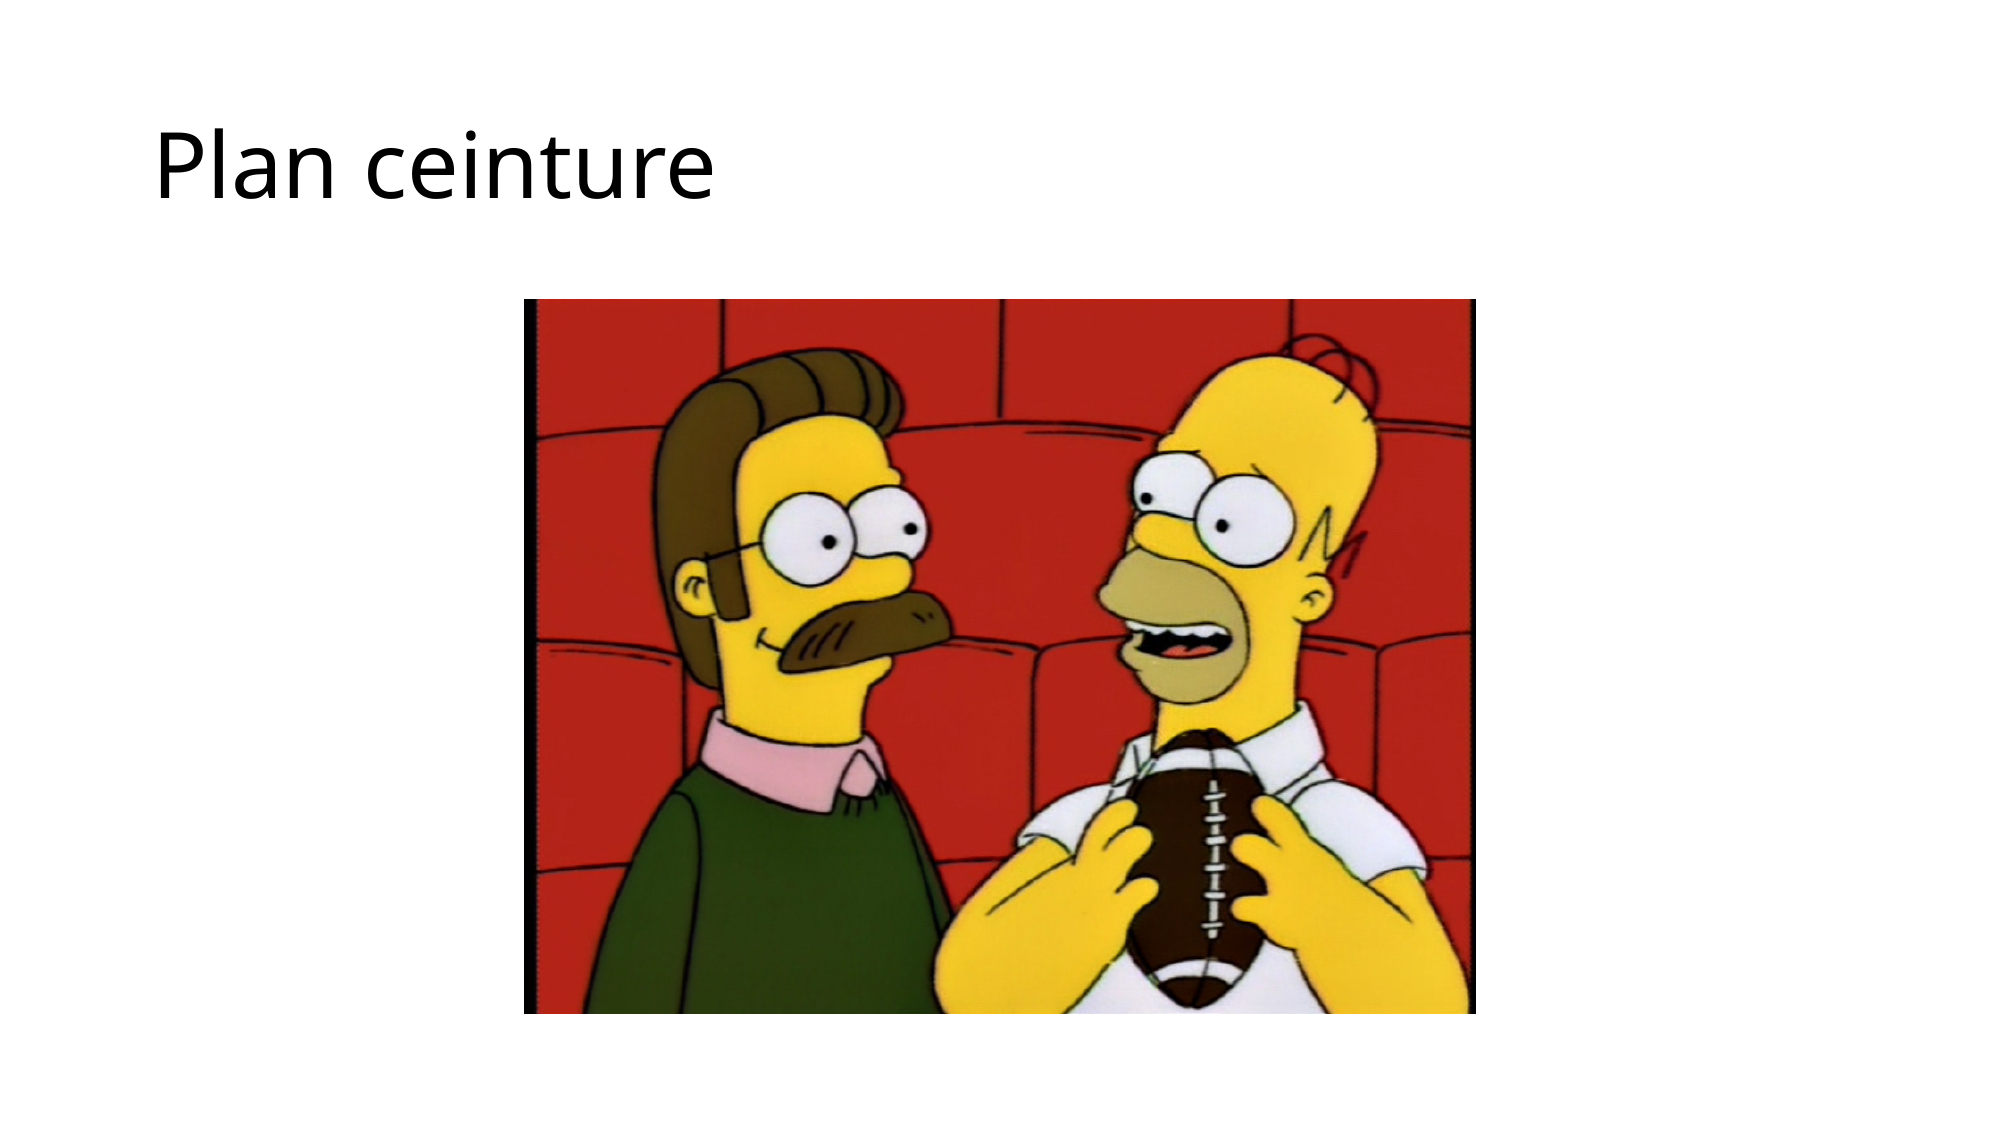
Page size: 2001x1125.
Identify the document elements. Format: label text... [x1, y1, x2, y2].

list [523, 298, 1476, 1014]
title Plan ceinture [137, 59, 1863, 278]
